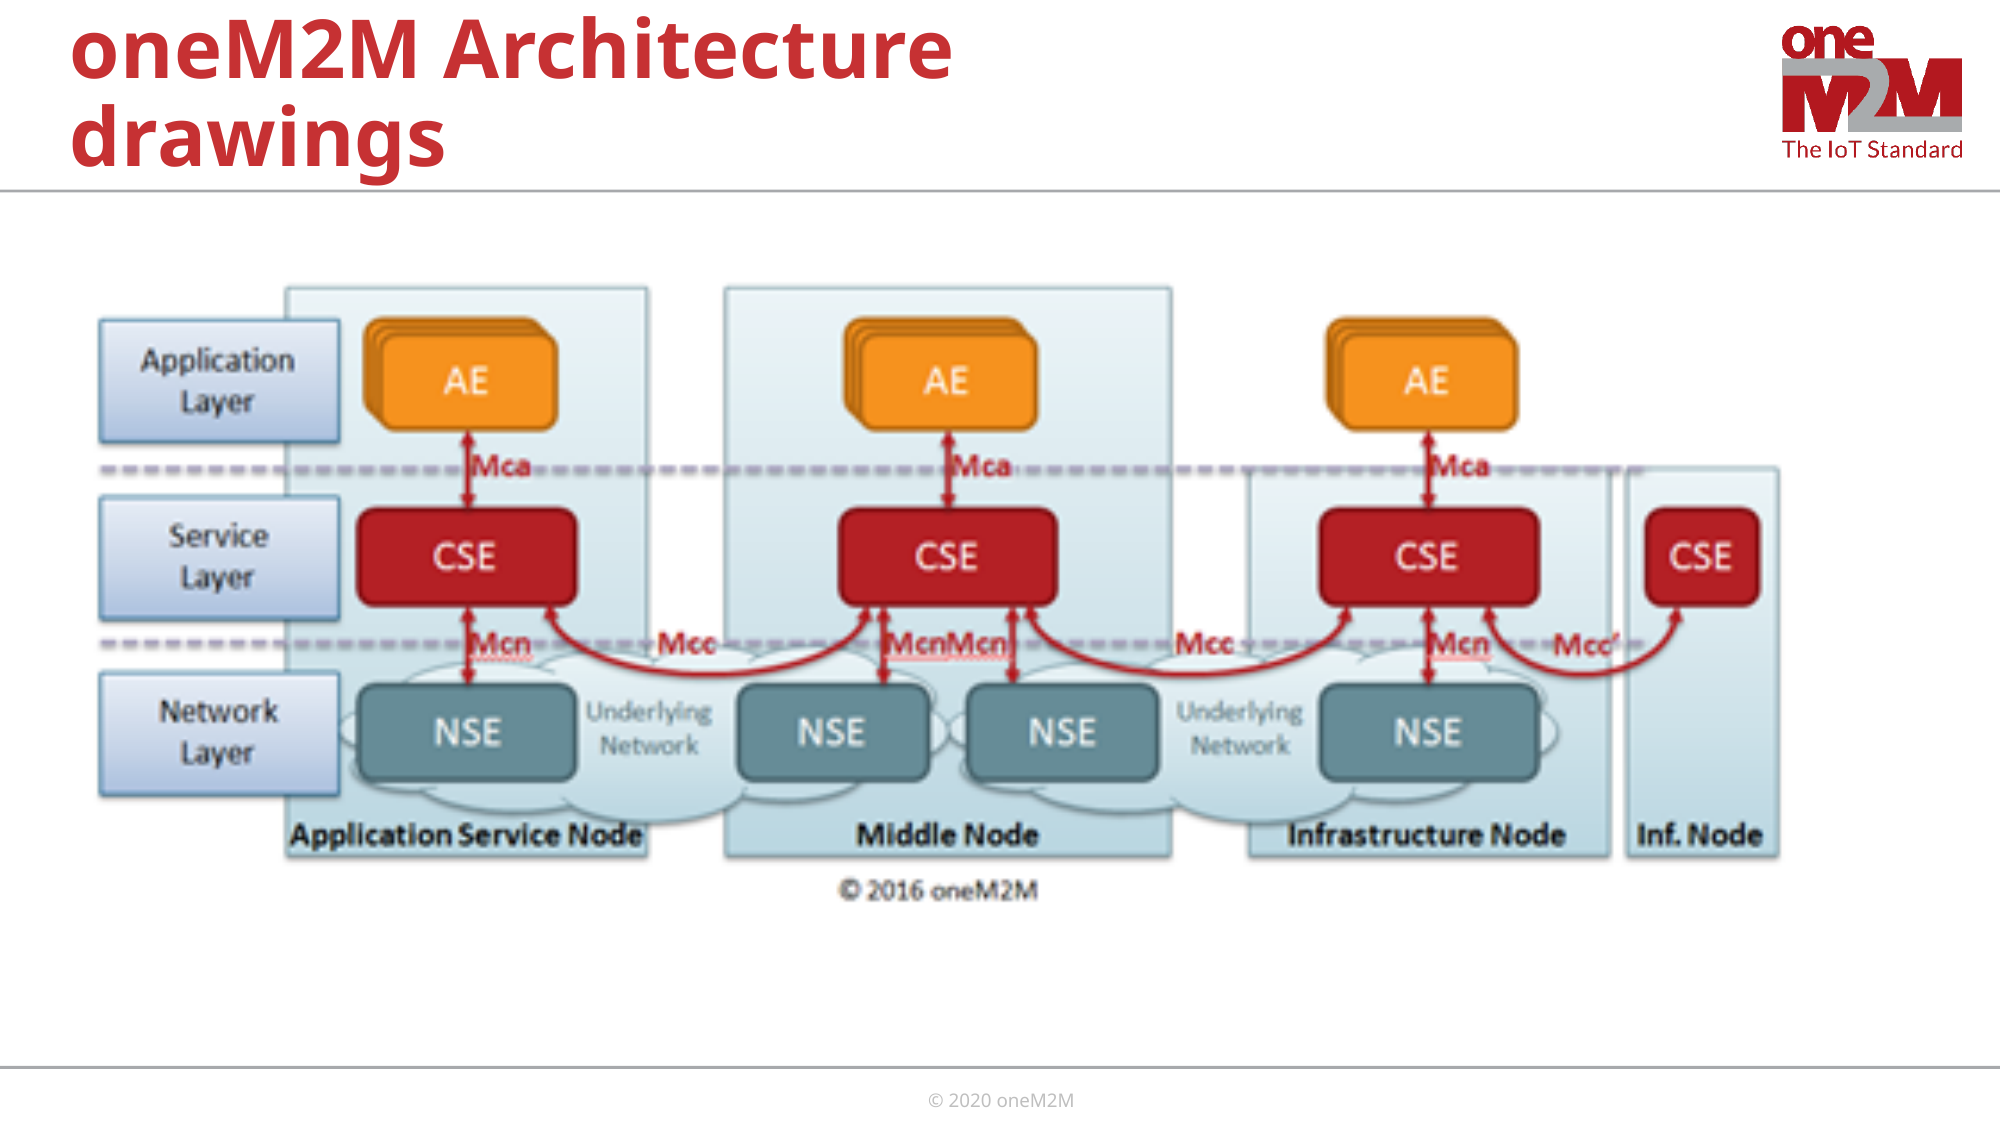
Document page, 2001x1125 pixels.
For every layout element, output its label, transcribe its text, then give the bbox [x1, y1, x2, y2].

picture [92, 270, 1797, 913]
title oneM2M Architecture drawings [54, 0, 1343, 193]
picture [1772, 17, 1971, 166]
